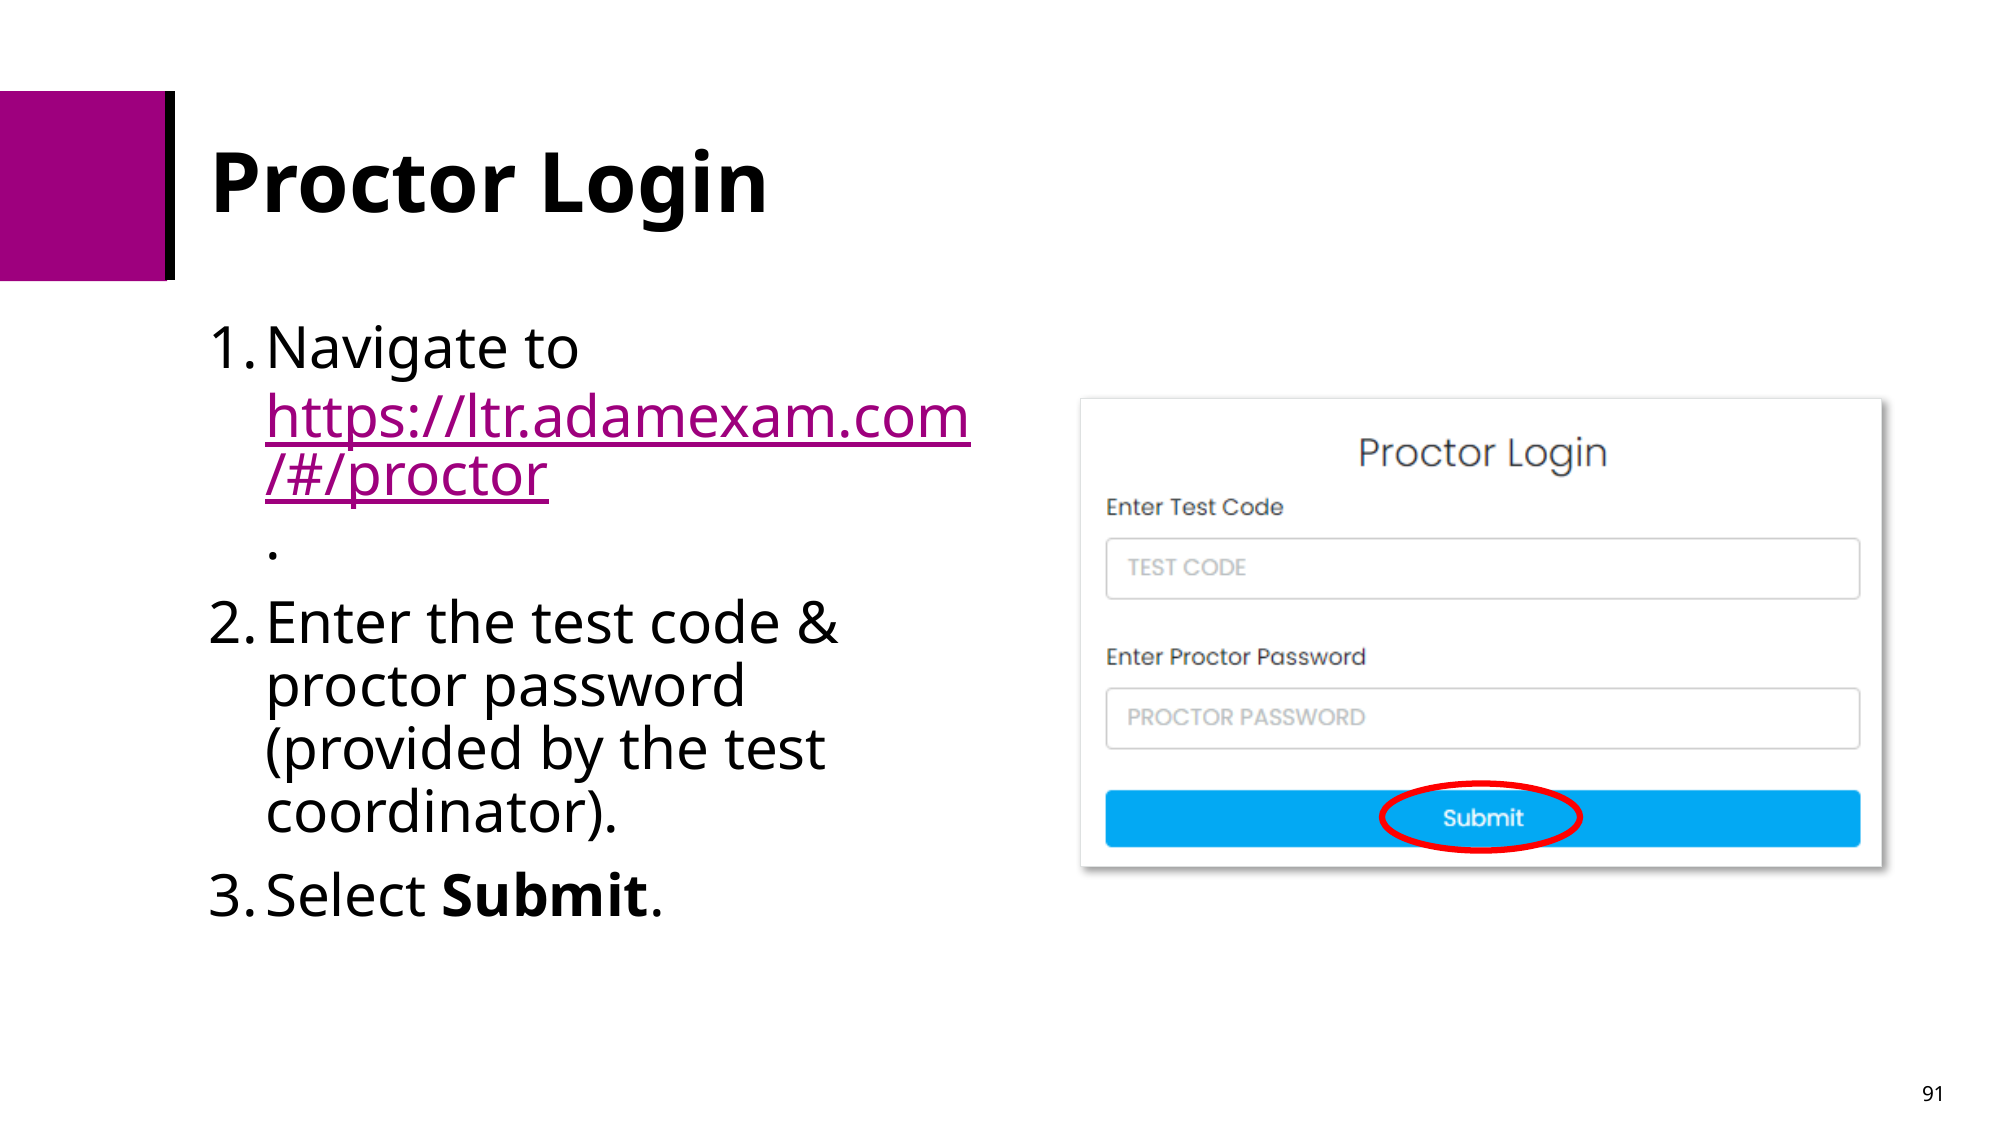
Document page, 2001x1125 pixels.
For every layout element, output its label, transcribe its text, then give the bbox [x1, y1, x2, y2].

text_box [189, 155, 1627, 275]
slide_number 91 [1510, 1064, 1961, 1125]
picture [1080, 398, 1882, 867]
title Proctor Login [194, 93, 1830, 278]
list Navigate to https://ltr.adamexam.com/#/proctor. Enter the test code & proctor password (provided by the test coordinator). Select Submit. [194, 310, 996, 1045]
